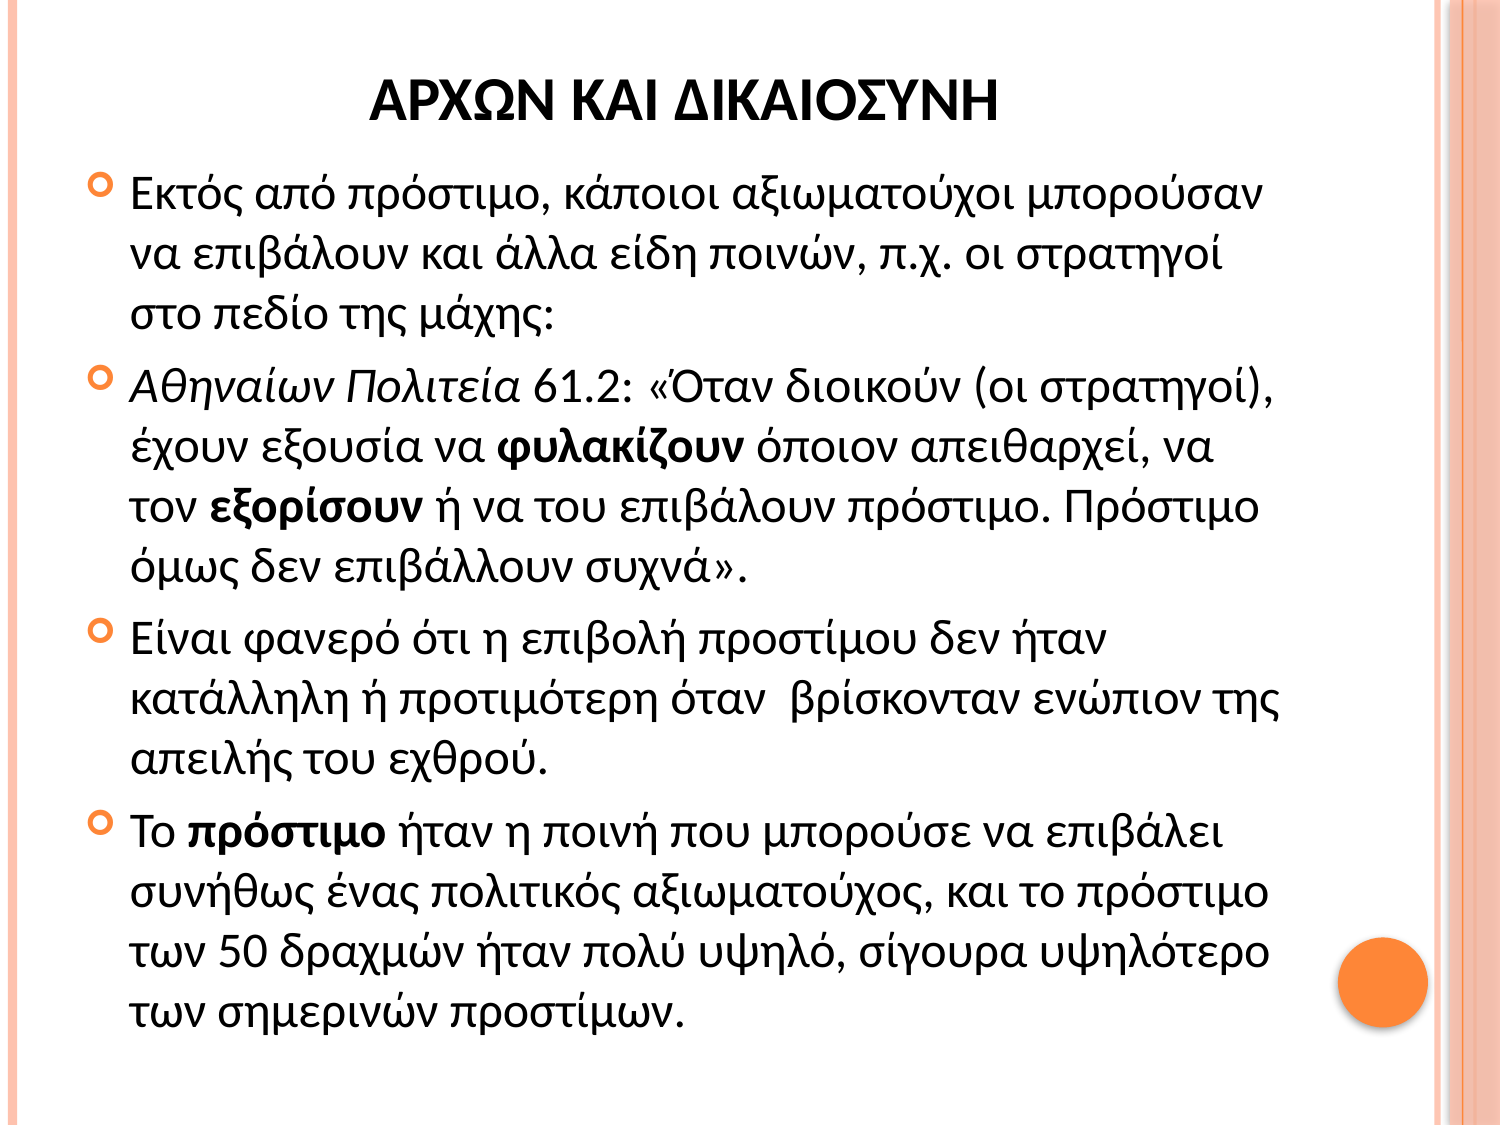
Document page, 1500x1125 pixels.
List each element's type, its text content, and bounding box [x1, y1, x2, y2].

list Εκτός από πρόστιμο, κάποιοι αξιωματούχοι μπορούσαν να επιβάλουν και άλλα είδη ποινών, π.χ. οι στρατηγοί στο πεδίο της μάχης: Αθηναίων Πολιτεία 61.2: «Όταν διοικούν (οι στρατηγοί), έχουν εξουσία να φυλακίζουν όποιον απειθαρχεί, να τον εξορίσουν ή να του επιβάλουν πρόστιμο. Πρόστιμο όμως δεν επιβάλλουν συχνά». Είναι φανερό ότι η επιβολή προστίμου δεν ήταν κατάλληλη ή προτιμότερη όταν βρίσκονταν ενώπιον της απειλής του εχθρού. Το πρόστιμο ήταν η ποινή που μπορούσε να επιβάλει συνήθως ένας πολιτικός αξιωματούχος, και το πρόστιμο των 50 δραχμών ήταν πολύ υψηλό, σίγουρα υψηλότερο των σημερινών προστίμων. [70, 152, 1300, 1062]
title Αρχων και ΔΙΚΑΙΟΣΥΝΗ [70, 45, 1300, 141]
